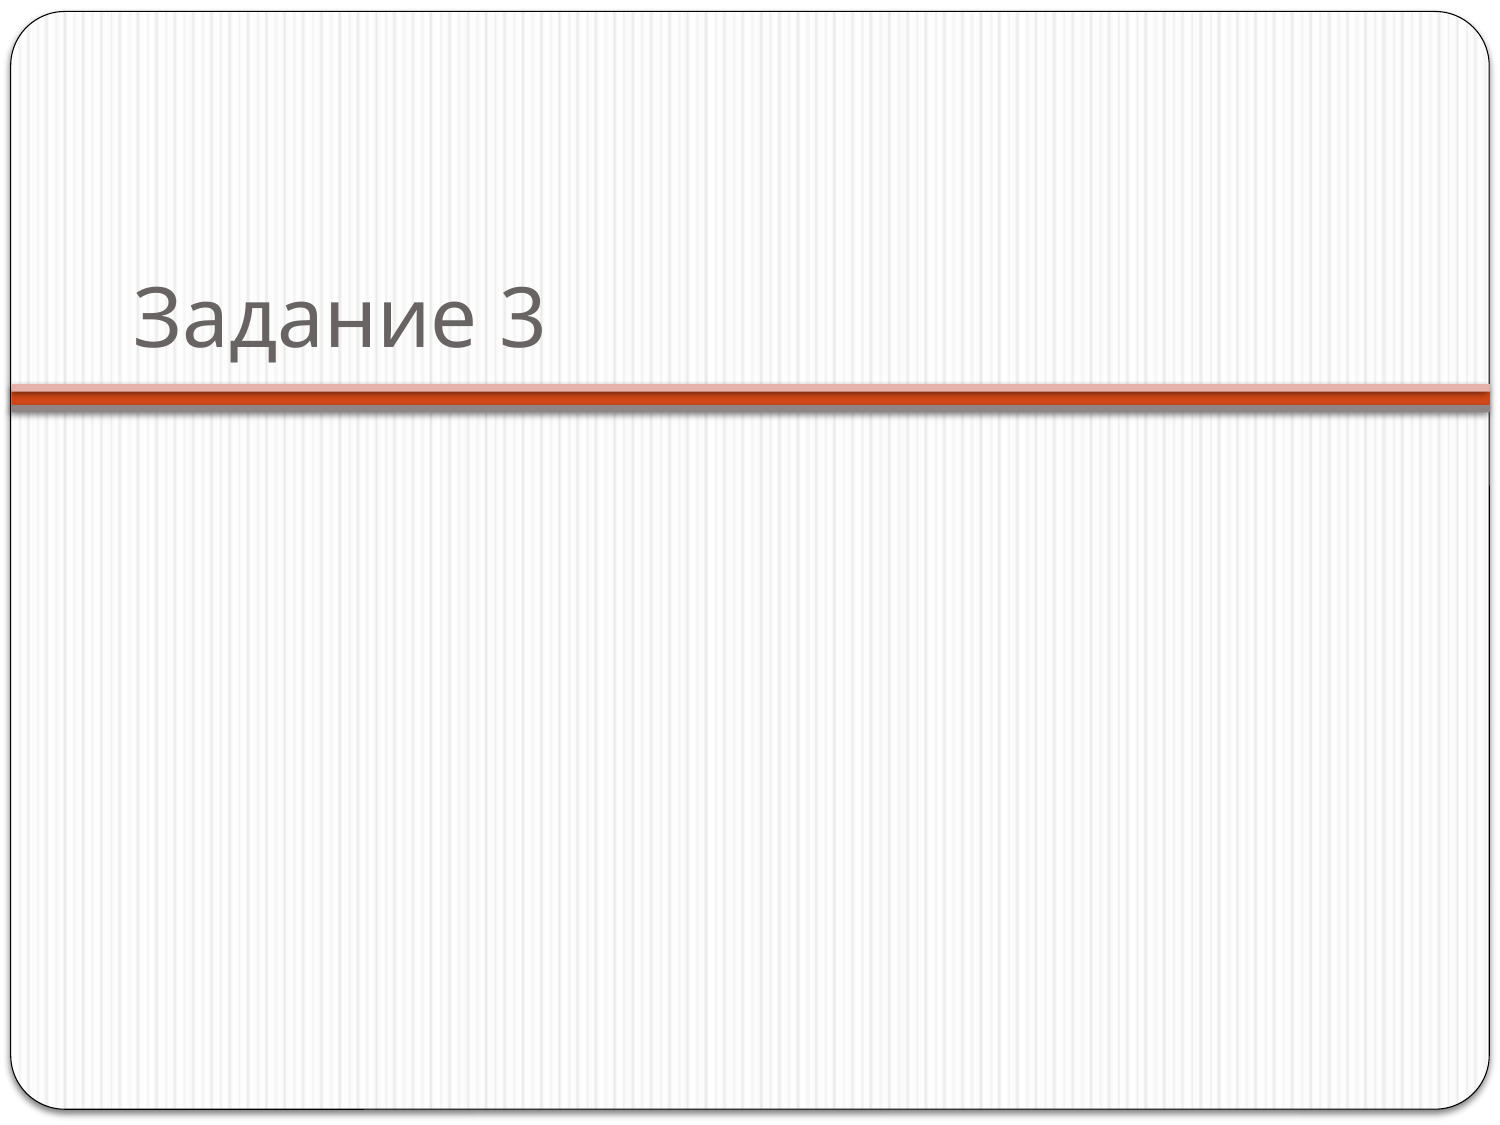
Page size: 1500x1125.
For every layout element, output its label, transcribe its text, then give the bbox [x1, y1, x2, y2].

picture [12, 413, 1488, 1108]
title Задание 3 [118, 156, 1394, 380]
picture [12, 12, 1488, 384]
